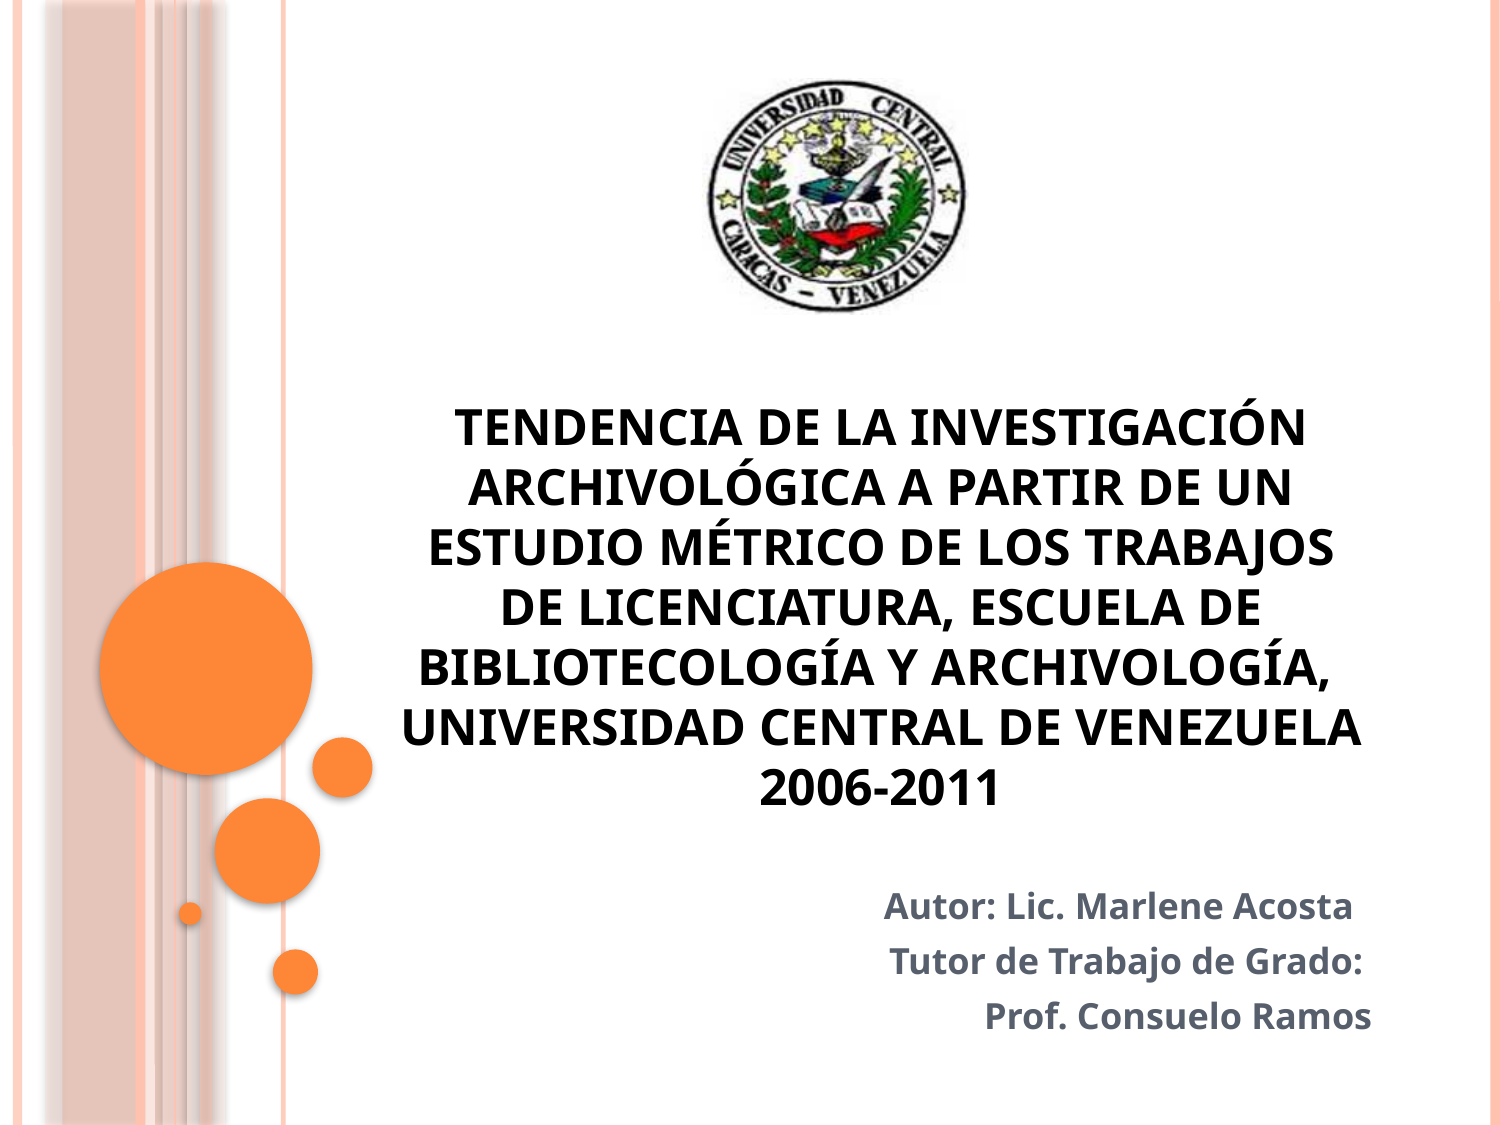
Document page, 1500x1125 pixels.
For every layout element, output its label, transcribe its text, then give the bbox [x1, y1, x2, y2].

title TENDENCIA DE LA INVESTIGACIÓN ARCHIVOLÓGICA A PARTIR DE UN ESTUDIO MÉTRICO DE LOS TRABAJOS DE LICENCIATURA, ESCUELA DE BIBLIOTECOLOGÍA Y ARCHIVOLOGÍA, UNIVERSIDAD CENTRAL DE VENEZUELA 2006-2011 [375, 512, 1388, 820]
picture [702, 77, 969, 315]
subtitle Autor: Lic. Marlene Acosta Tutor de Trabajo de Grado: Prof. Consuelo Ramos [375, 820, 1388, 1046]
